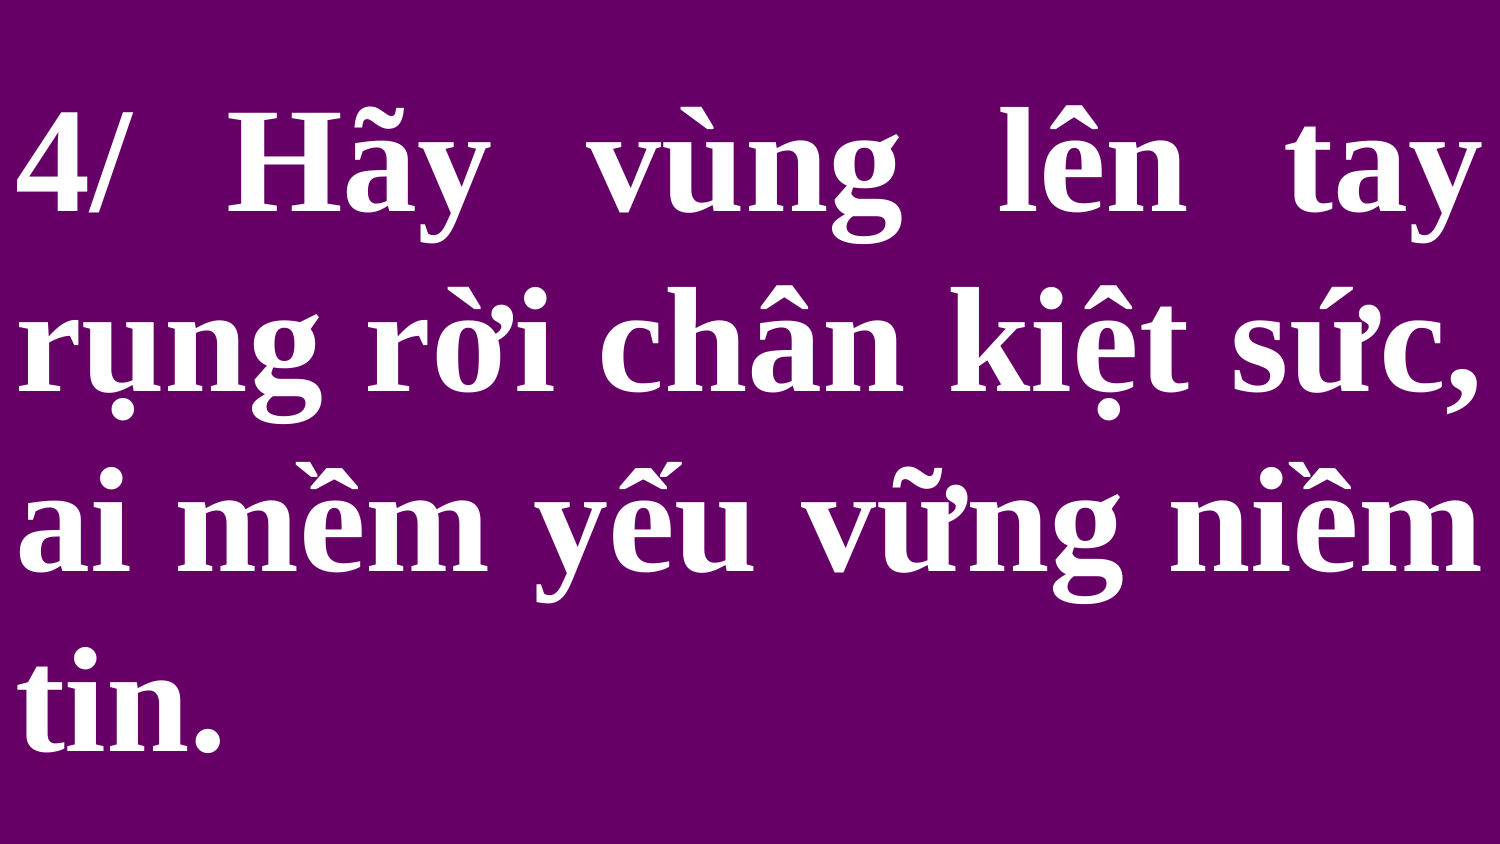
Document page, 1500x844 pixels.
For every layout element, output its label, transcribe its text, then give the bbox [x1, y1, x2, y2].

title 4/ Hãy vùng lên tay rụng rời chân kiệt sức, ai mềm yếu vững niềm tin. [0, 0, 1500, 844]
